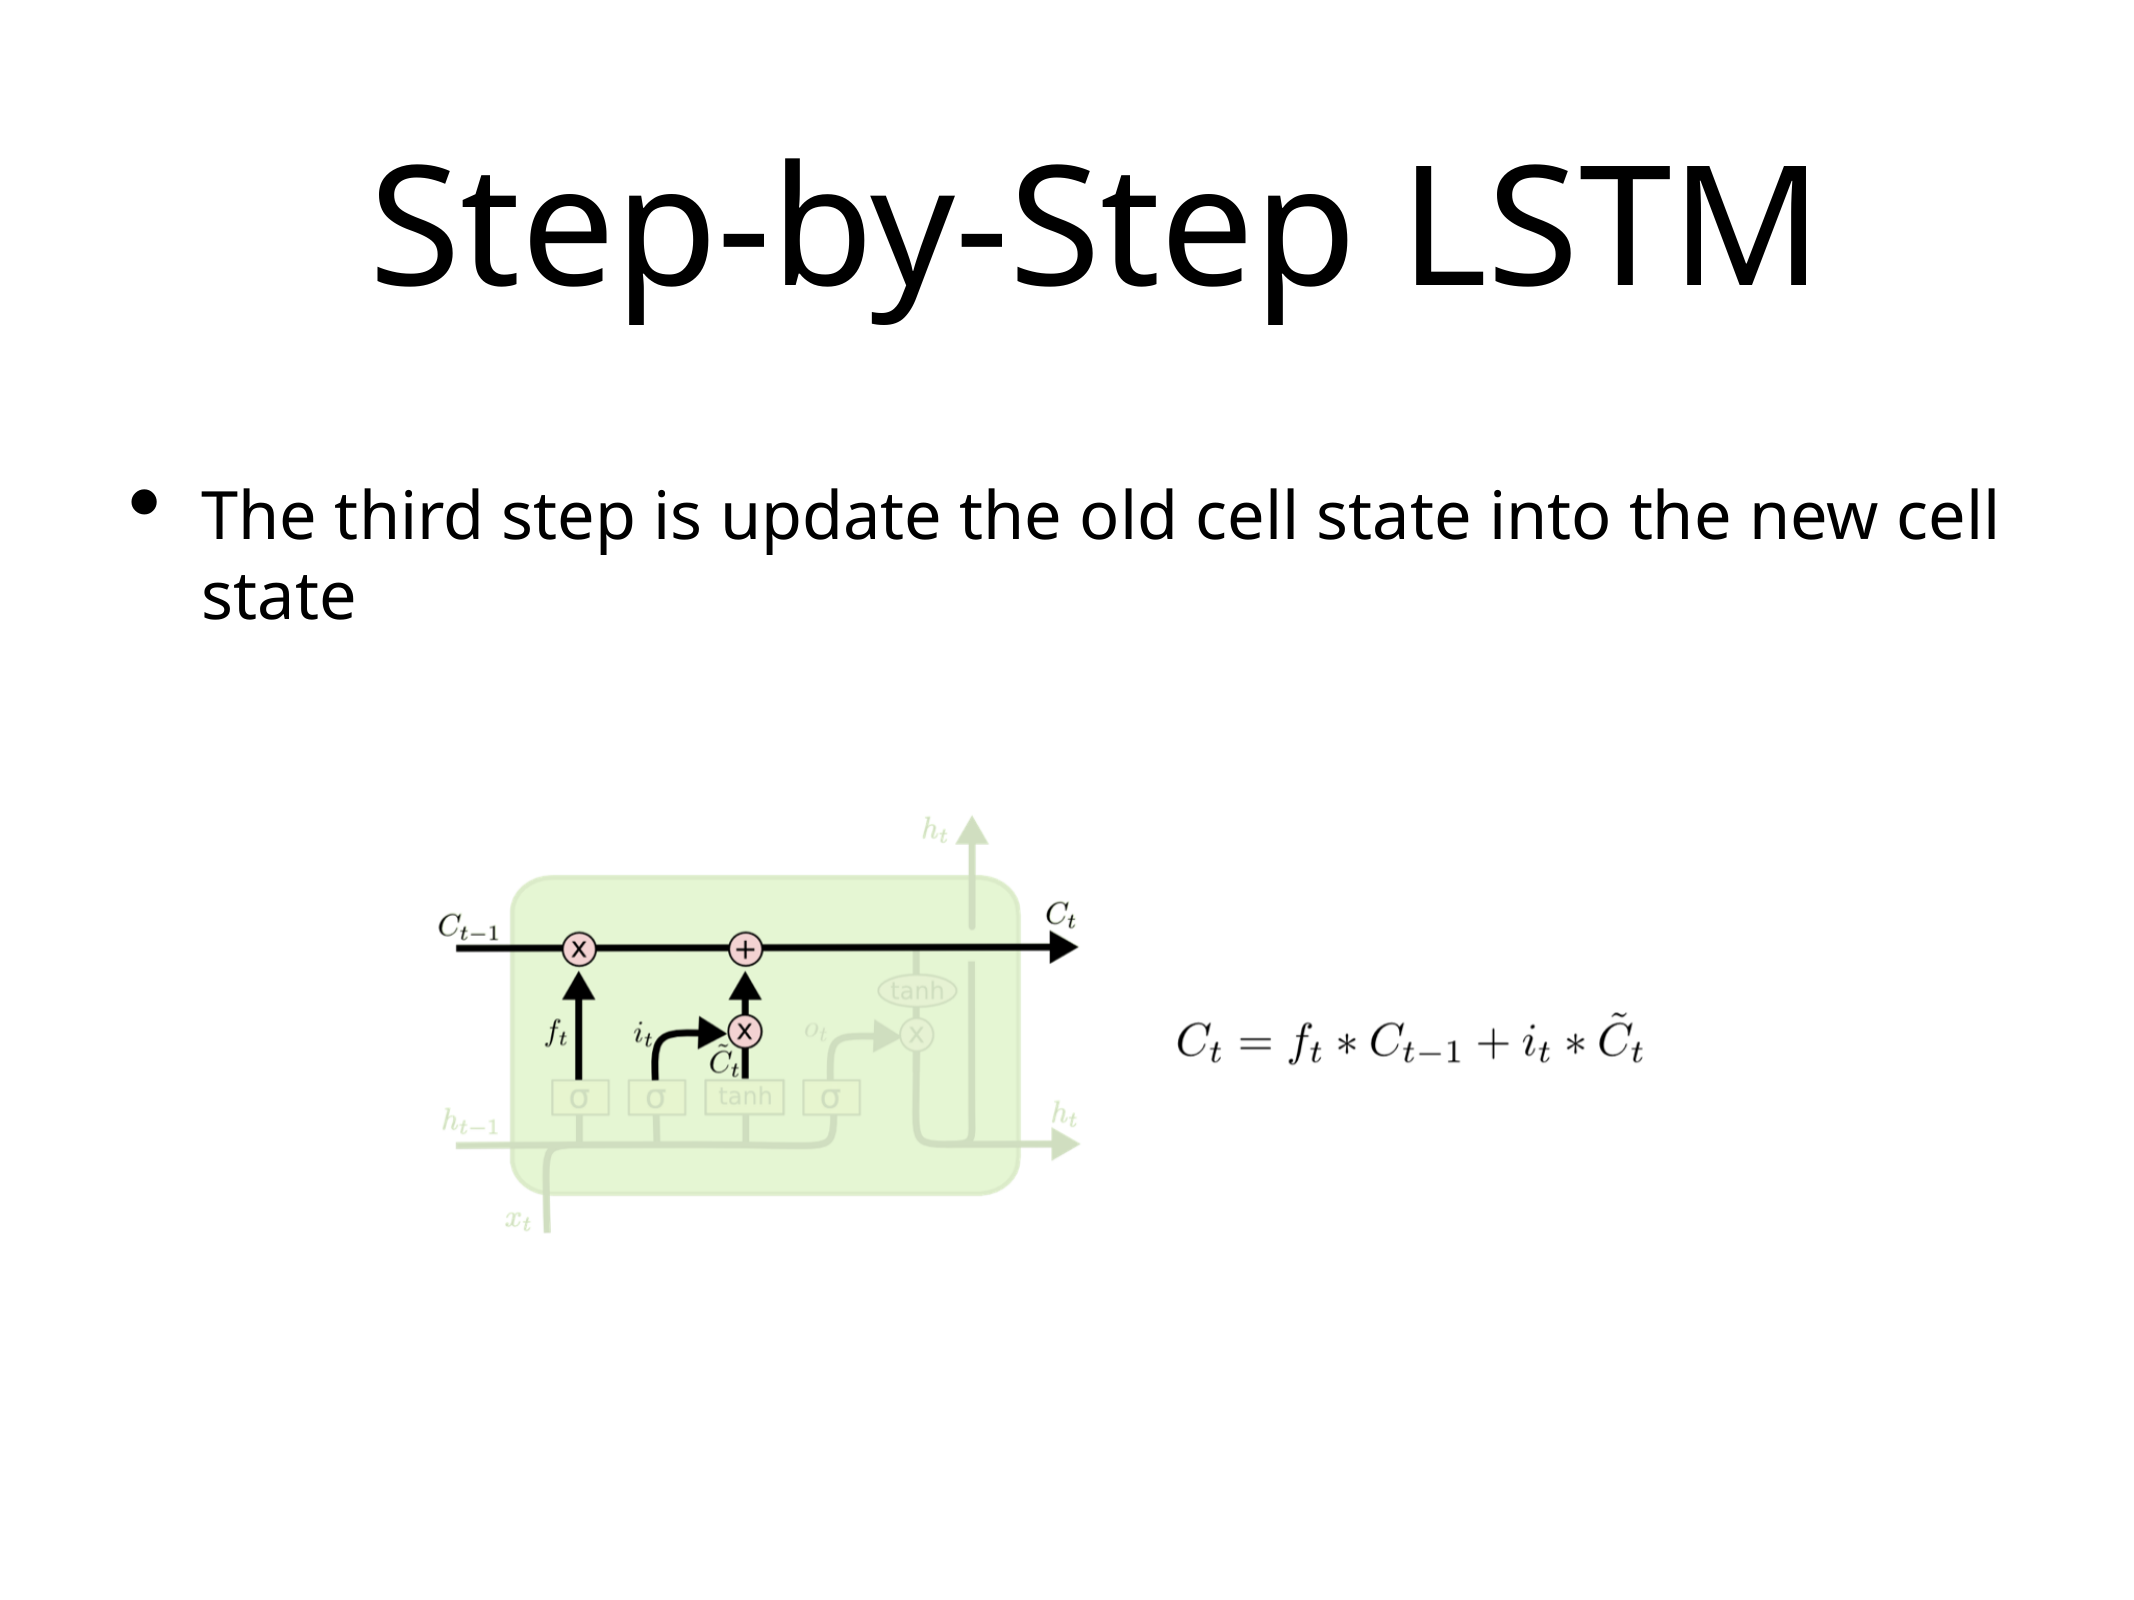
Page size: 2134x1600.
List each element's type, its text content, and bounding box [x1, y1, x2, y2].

text_box The third step is update the old cell state into the new cell state [120, 464, 2013, 642]
text_box Step-by-Step LSTM [129, 41, 2064, 396]
picture [402, 777, 1895, 1270]
